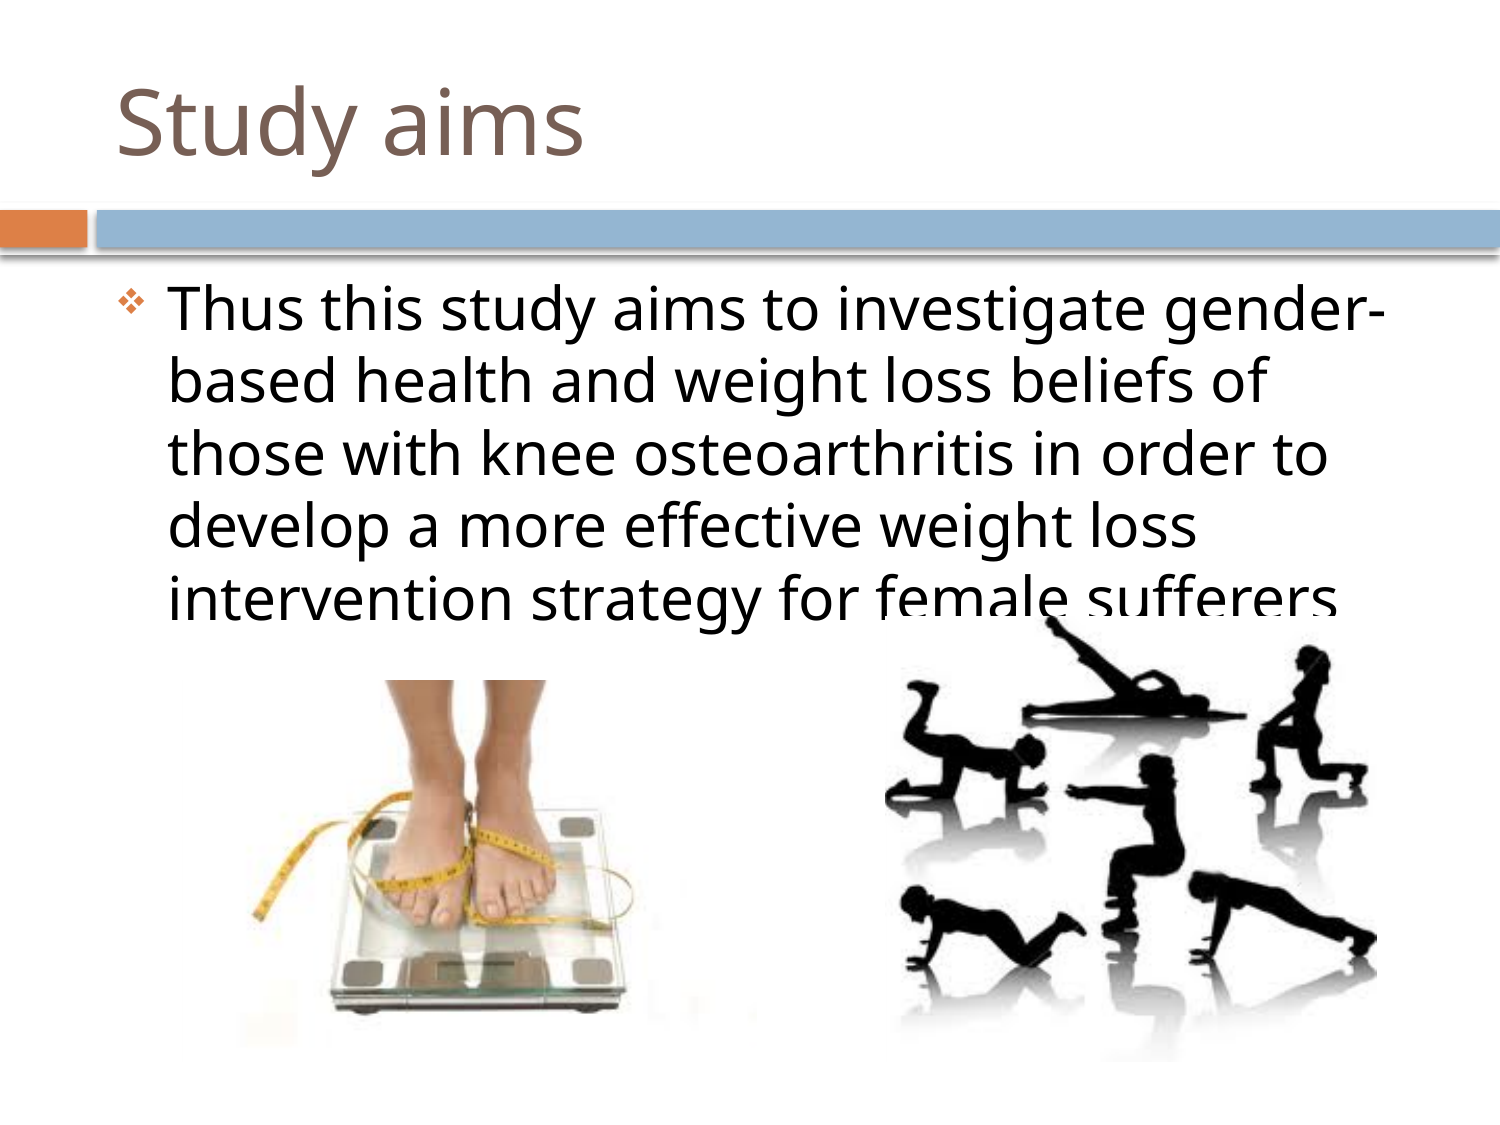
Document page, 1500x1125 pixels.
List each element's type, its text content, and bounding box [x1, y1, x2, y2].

picture [181, 680, 758, 1063]
title Study aims [100, 37, 1438, 200]
picture [884, 615, 1378, 1063]
list Thus this study aims to investigate gender-based health and weight loss beliefs of those with knee osteoarthritis in order to develop a more effective weight loss intervention strategy for female sufferers [100, 262, 1438, 1000]
